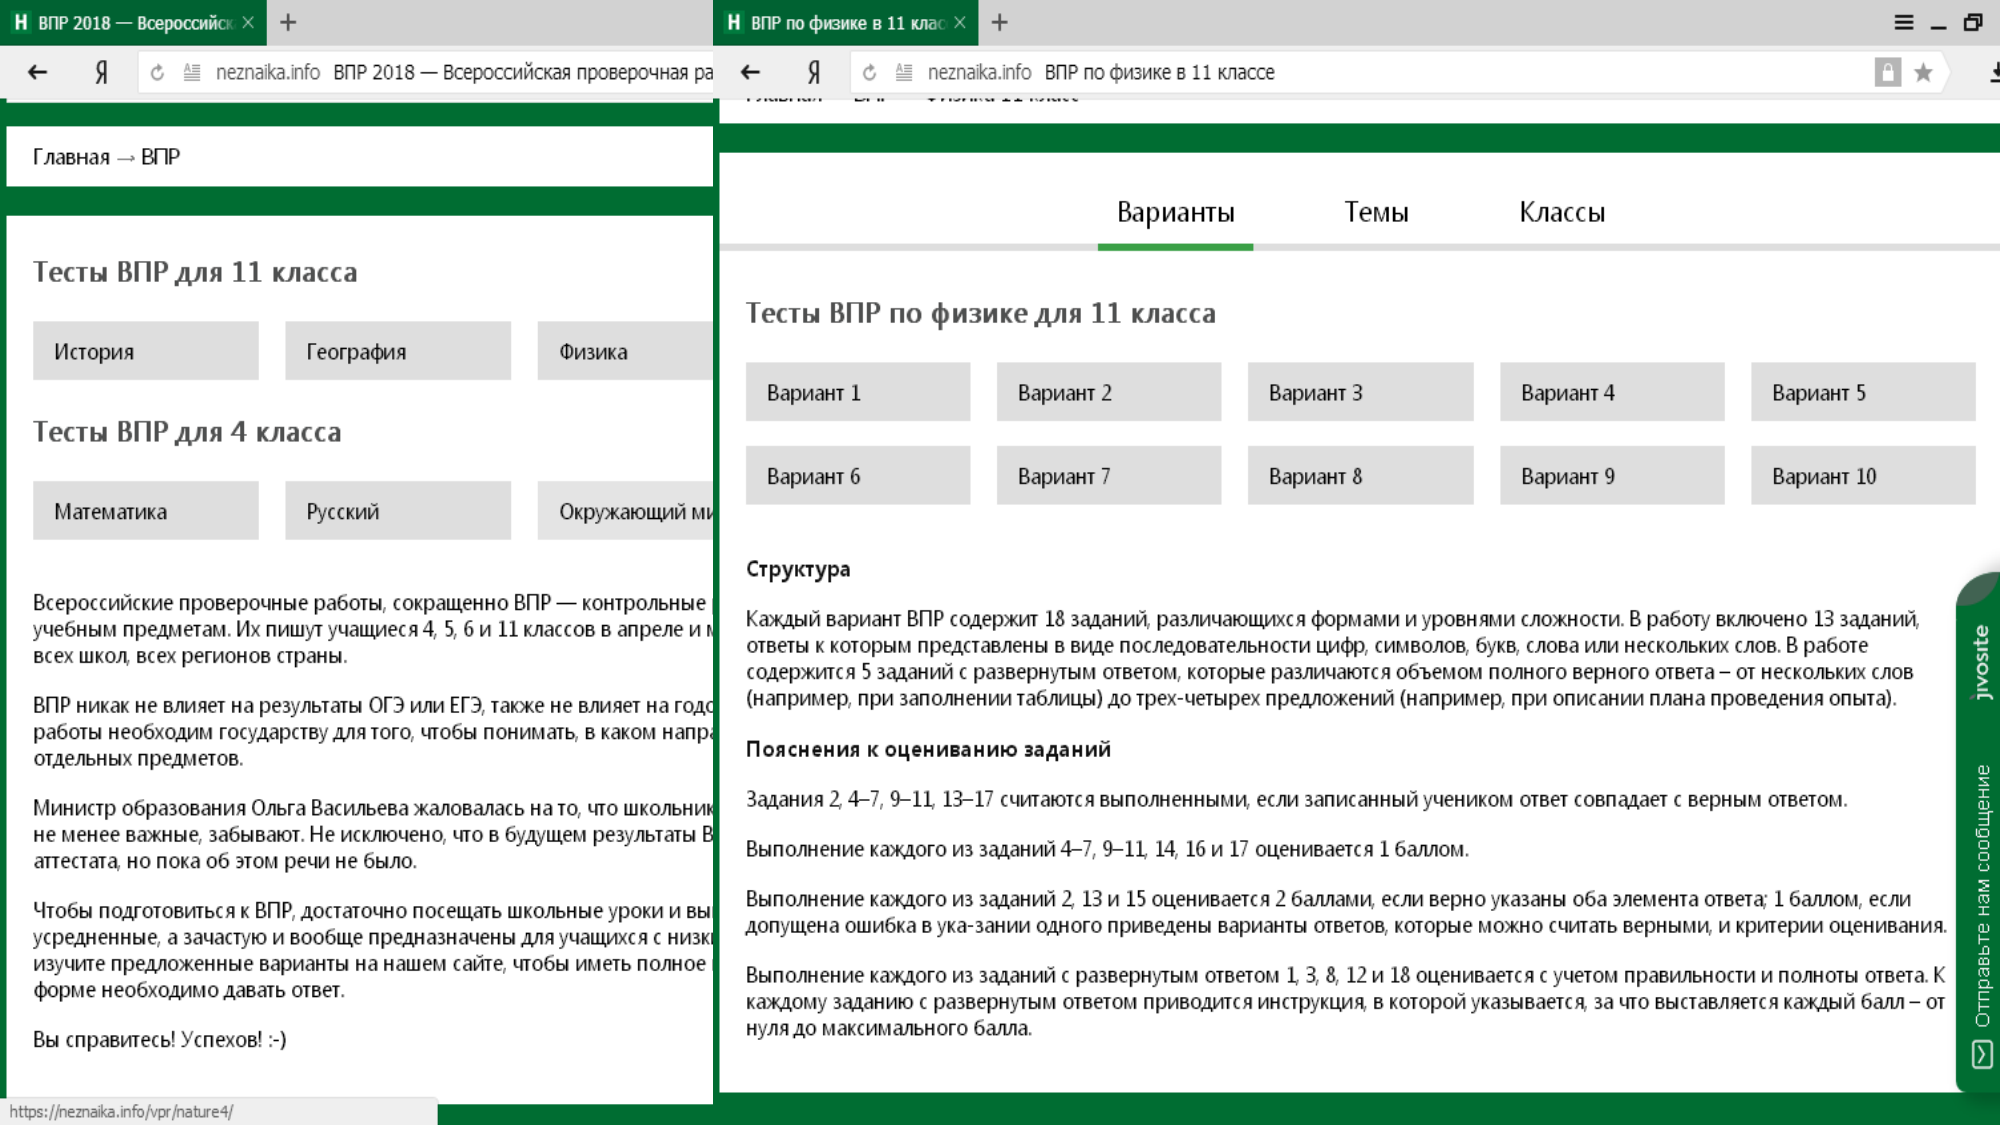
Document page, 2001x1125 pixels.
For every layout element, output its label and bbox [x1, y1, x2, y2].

picture [713, 0, 2000, 1125]
list [0, 0, 710, 1125]
